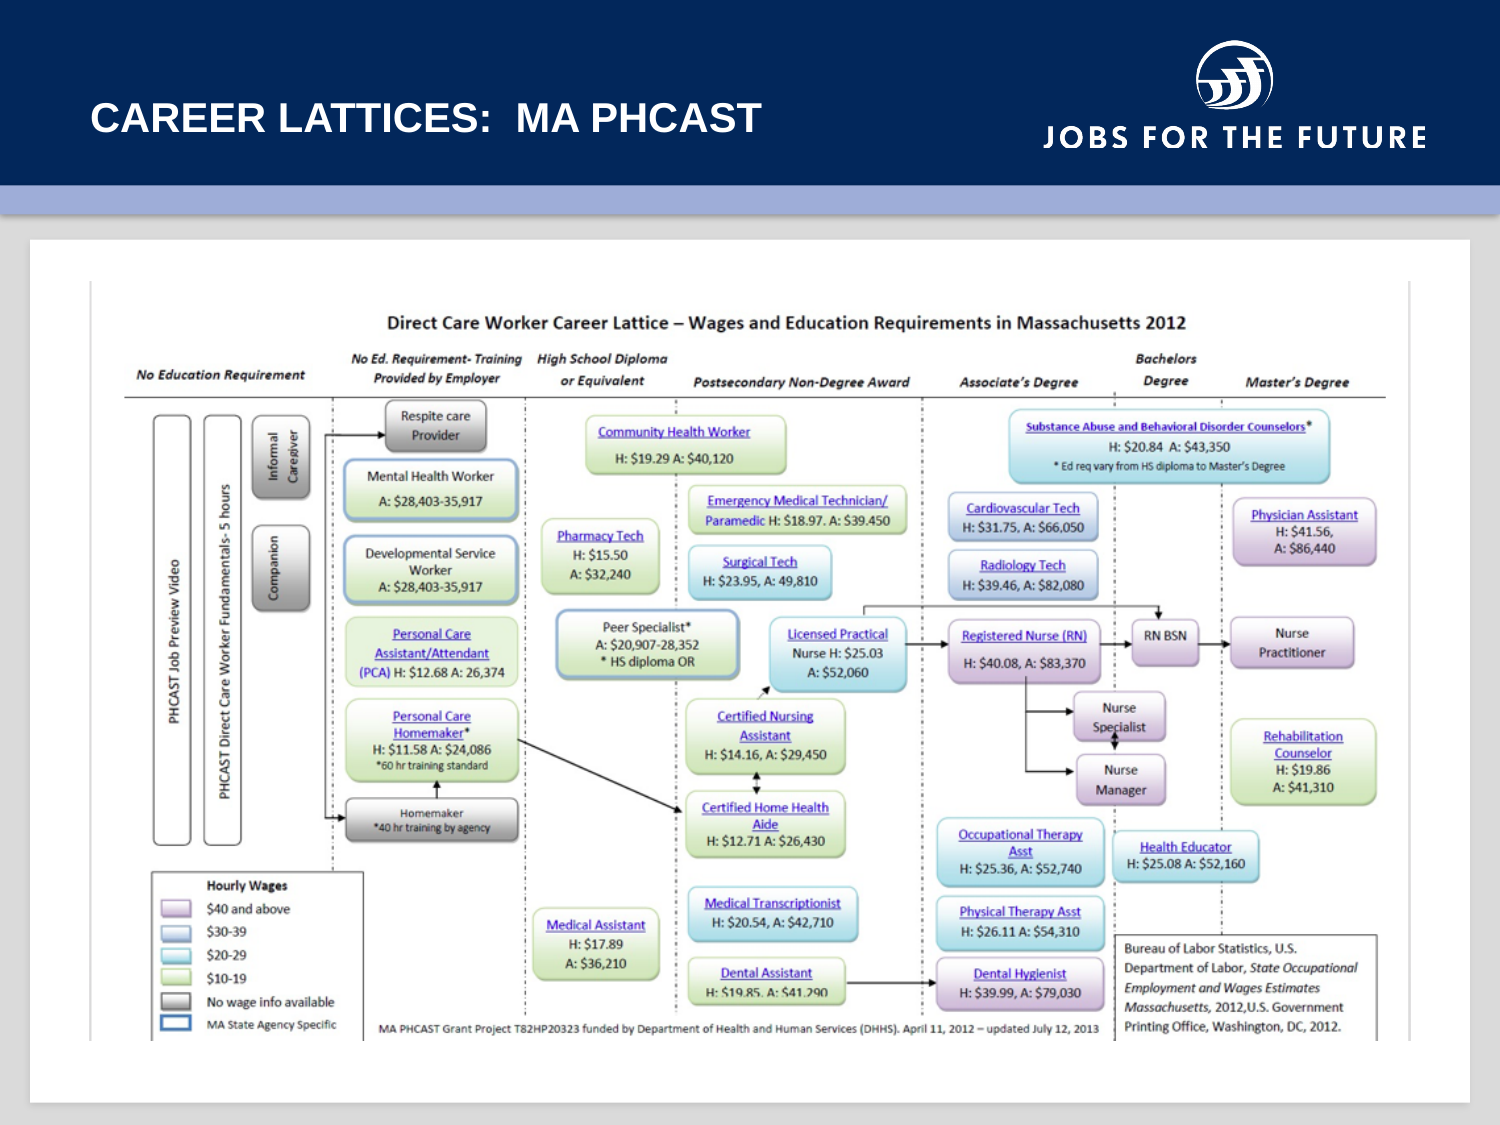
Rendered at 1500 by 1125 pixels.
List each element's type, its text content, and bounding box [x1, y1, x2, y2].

title Career lattices: MA PHCAST [75, 45, 1013, 188]
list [89, 281, 1411, 1041]
